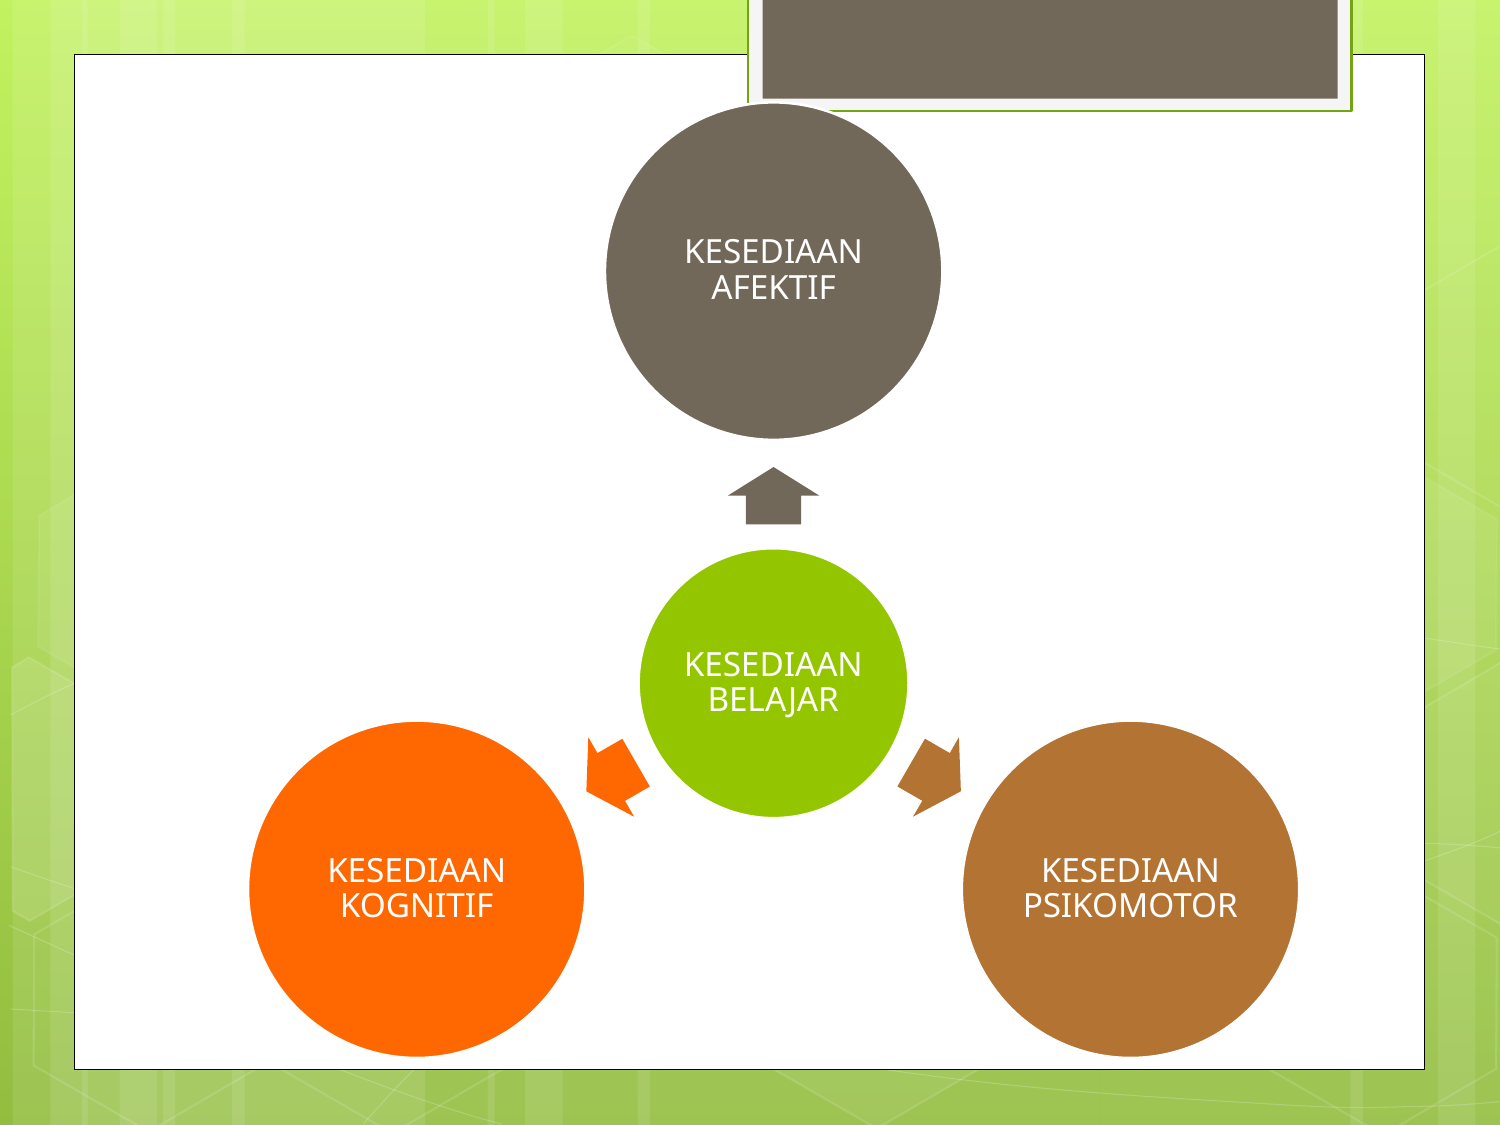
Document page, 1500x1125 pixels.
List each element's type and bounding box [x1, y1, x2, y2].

list [182, 101, 1365, 1059]
